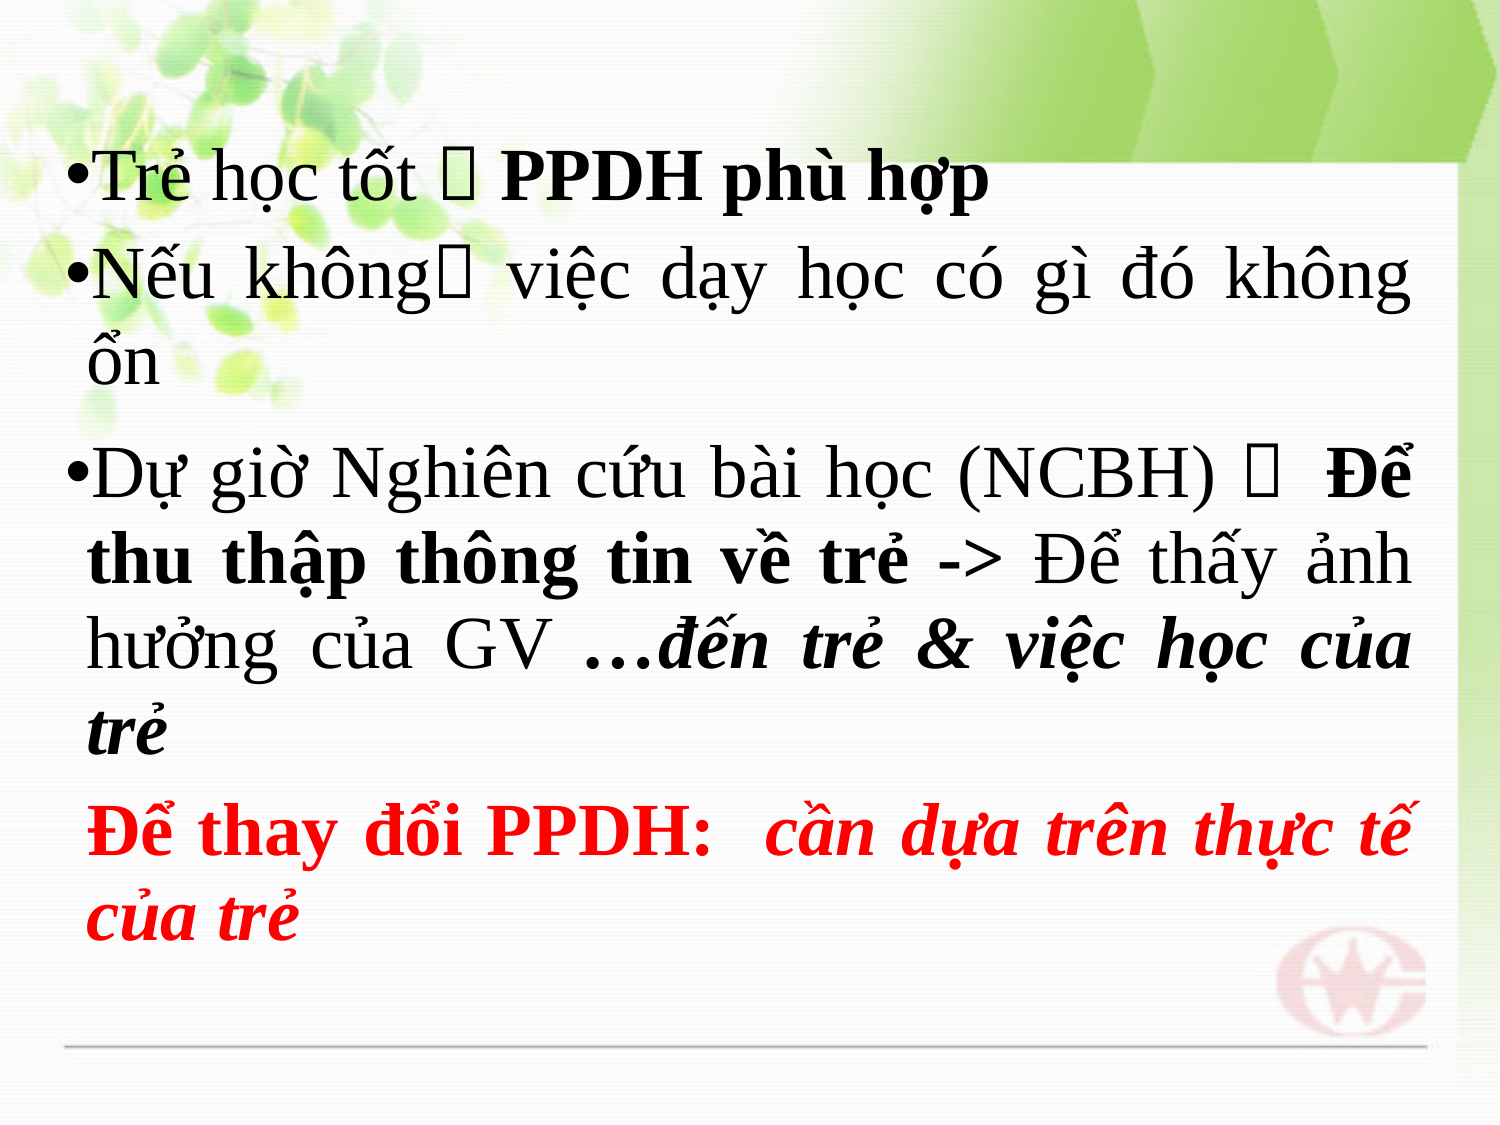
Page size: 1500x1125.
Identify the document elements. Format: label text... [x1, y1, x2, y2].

picture [0, 0, 1500, 1125]
list Trẻ học tốt  PPDH phù hợp Nếu không việc dạy học có gì đó không ổn Dự giờ Nghiên cứu bài học (NCBH)  Để thu thập thông tin về trẻ -> Để thấy ảnh hưởng của GV …đến trẻ & việc học của trẻ Để thay đổi PPDH: cần dựa trên thực tế của trẻ [50, 125, 1429, 1063]
